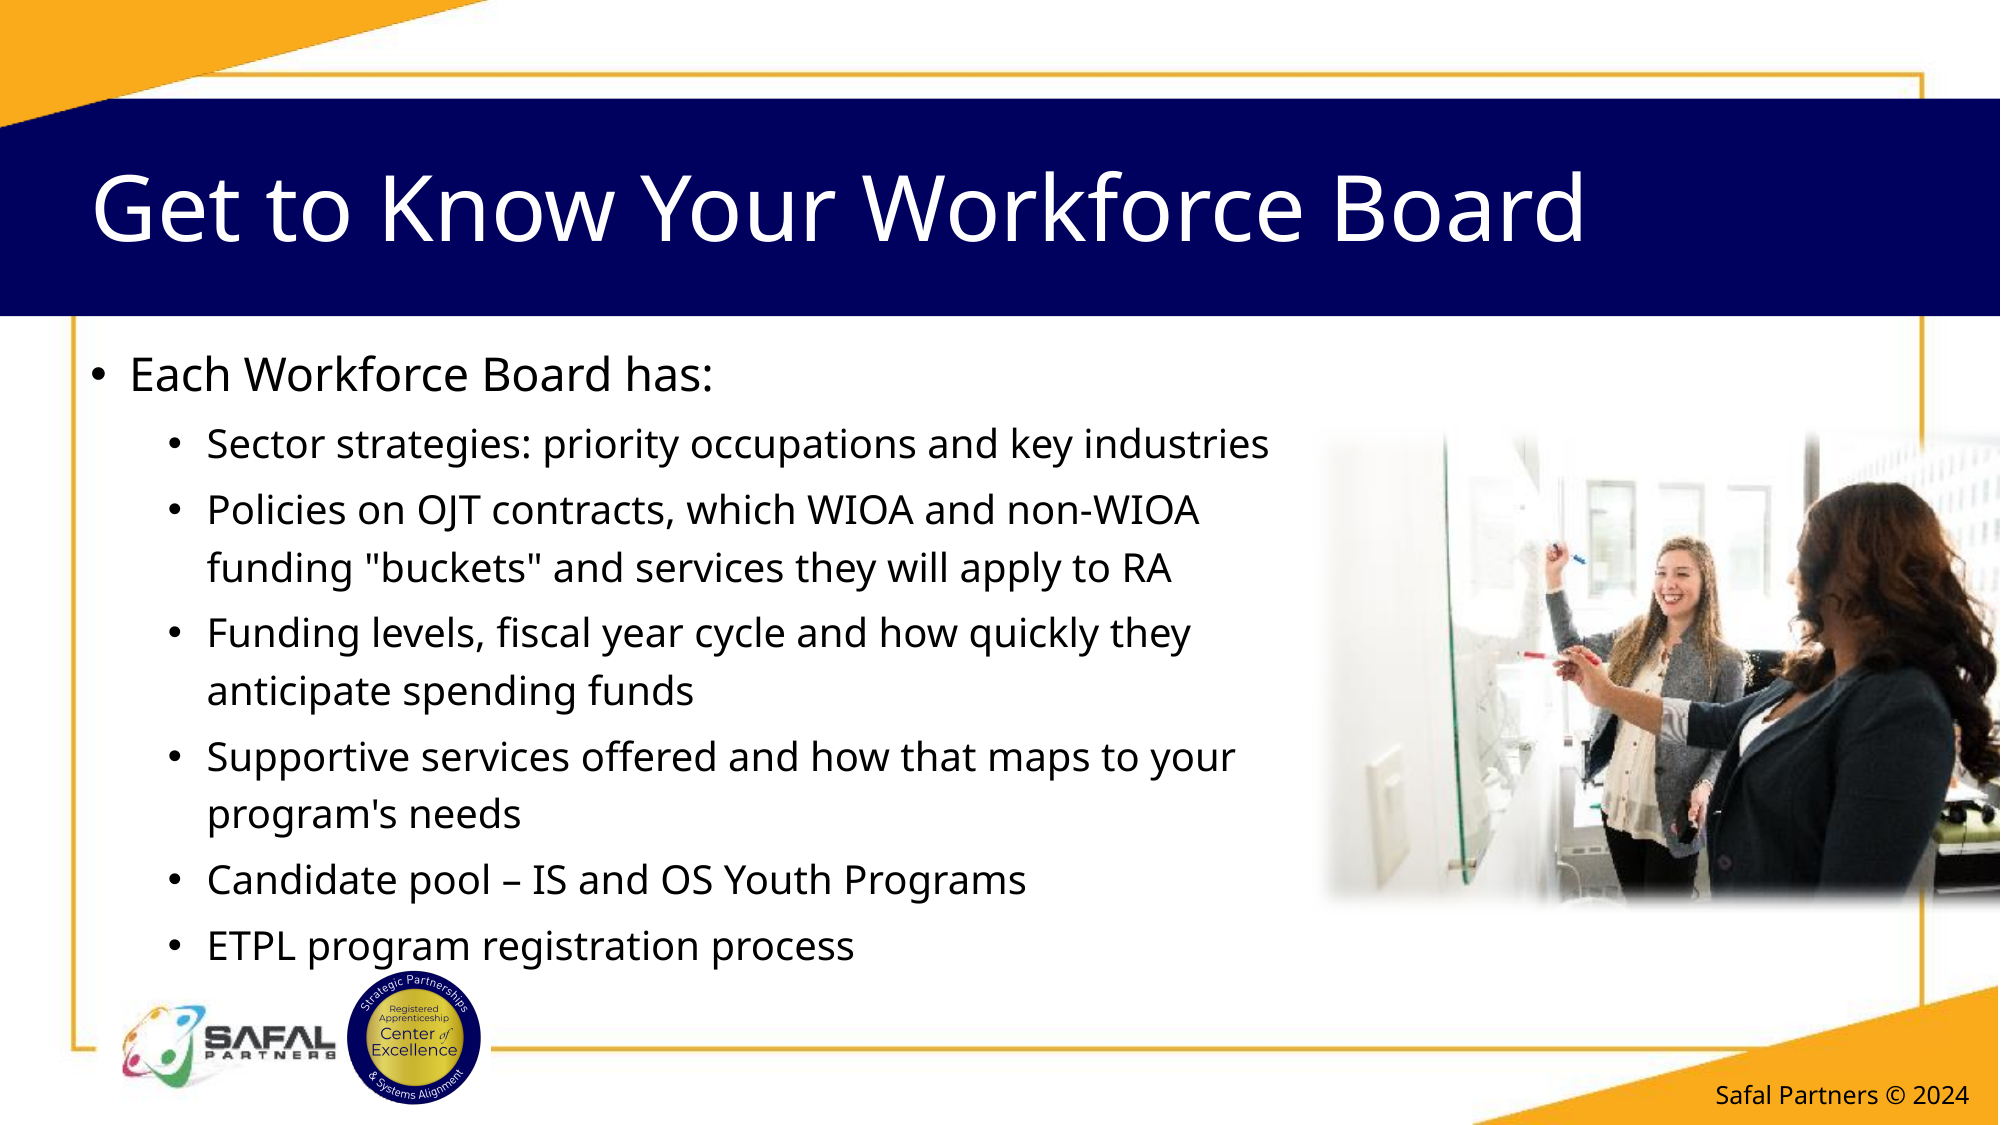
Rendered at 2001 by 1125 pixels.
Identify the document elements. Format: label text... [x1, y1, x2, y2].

list Each Workforce Board has: Sector strategies: priority occupations and key industries Policies on OJT contracts, which WIOA and non-WIOA funding "buckets" and services they will apply to RA Funding levels, fiscal year cycle and how quickly they anticipate spending funds Supportive services offered and how that maps to your program's needs Candidate pool – IS and OS Youth Programs ETPL program registration process [75, 343, 1357, 983]
text_box Safal Partners © 2024 [1439, 1064, 1985, 1125]
title Get to Know Your Workforce Board [75, 112, 1801, 311]
picture [0, 0, 2000, 1125]
